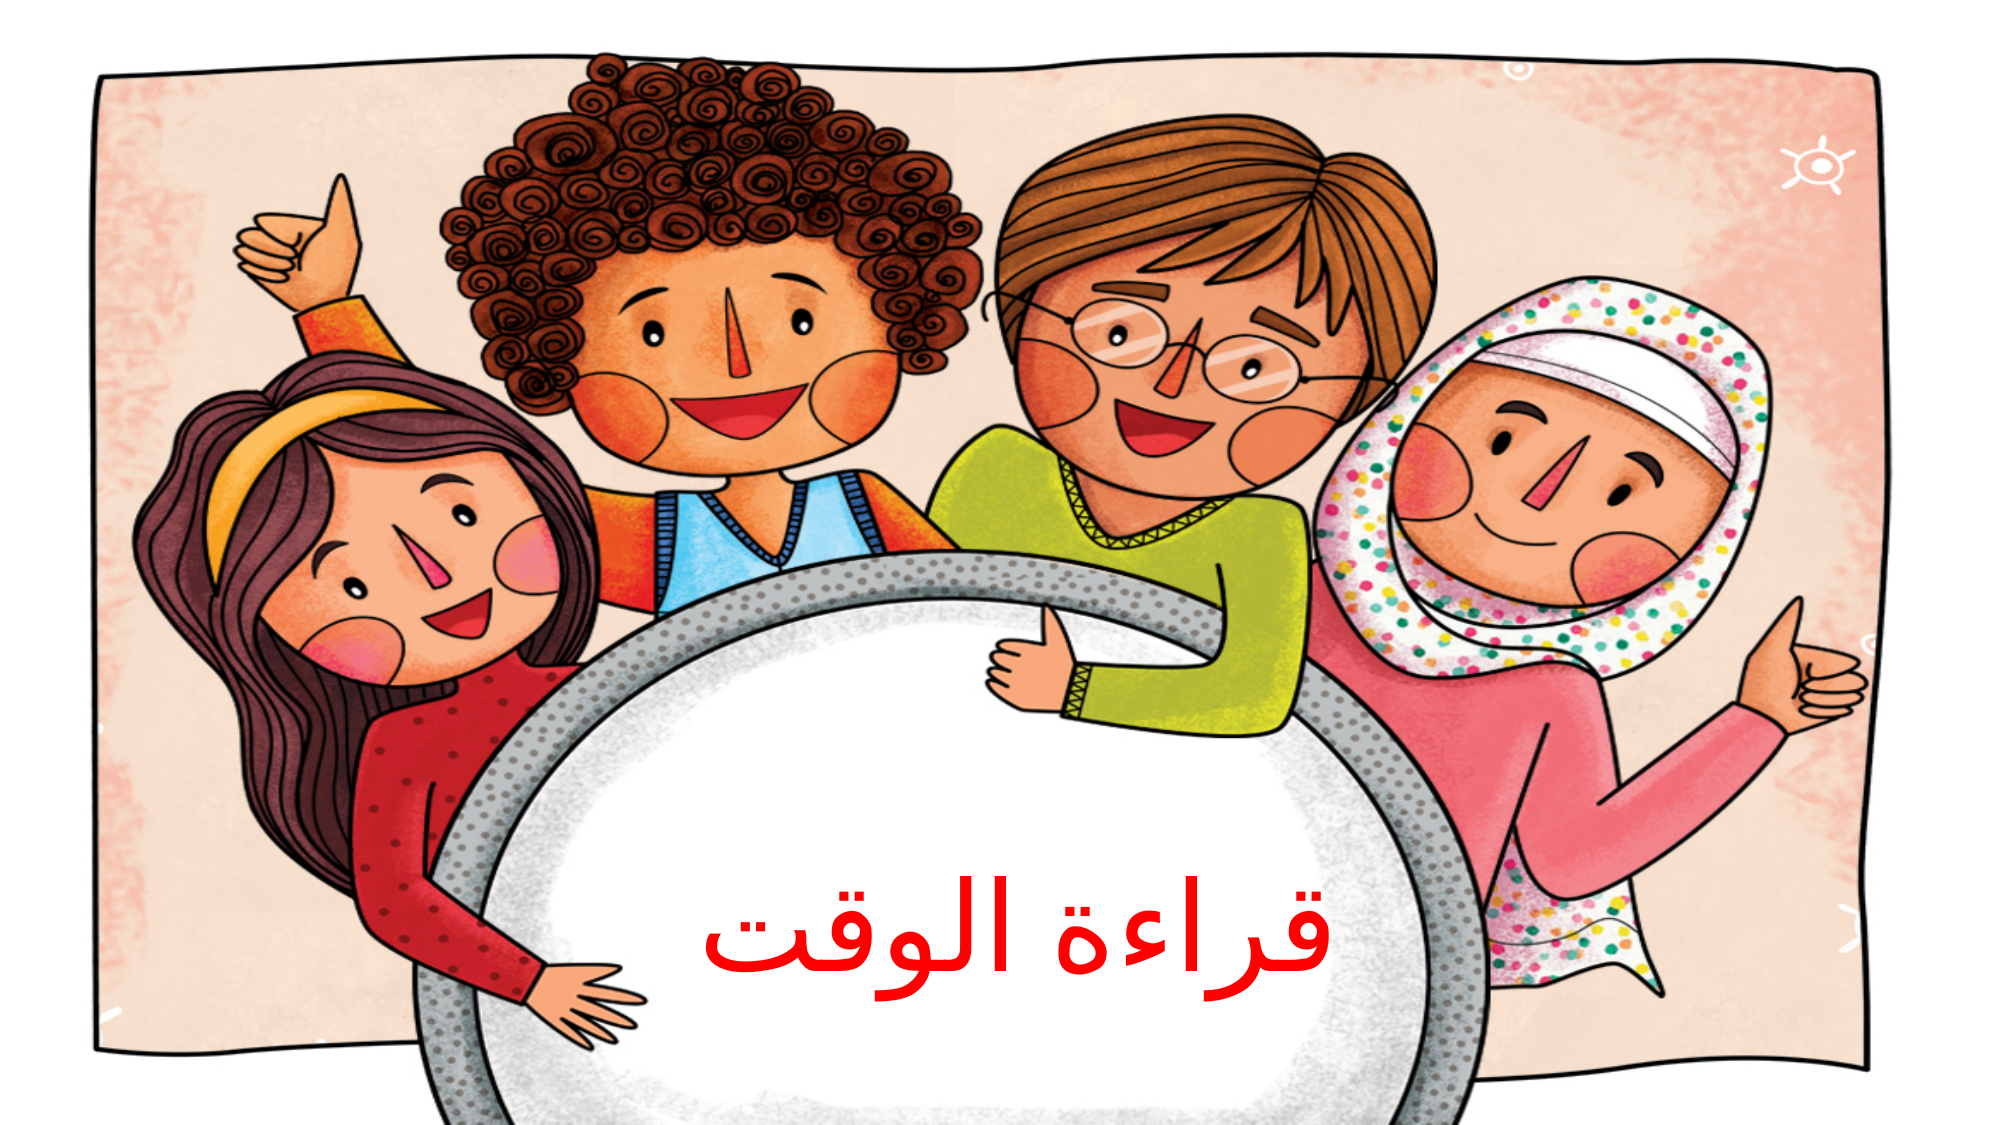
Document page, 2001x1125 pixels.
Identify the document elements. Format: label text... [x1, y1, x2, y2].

picture [0, 0, 2001, 1125]
title قراءة الوقت [650, 740, 1387, 1104]
